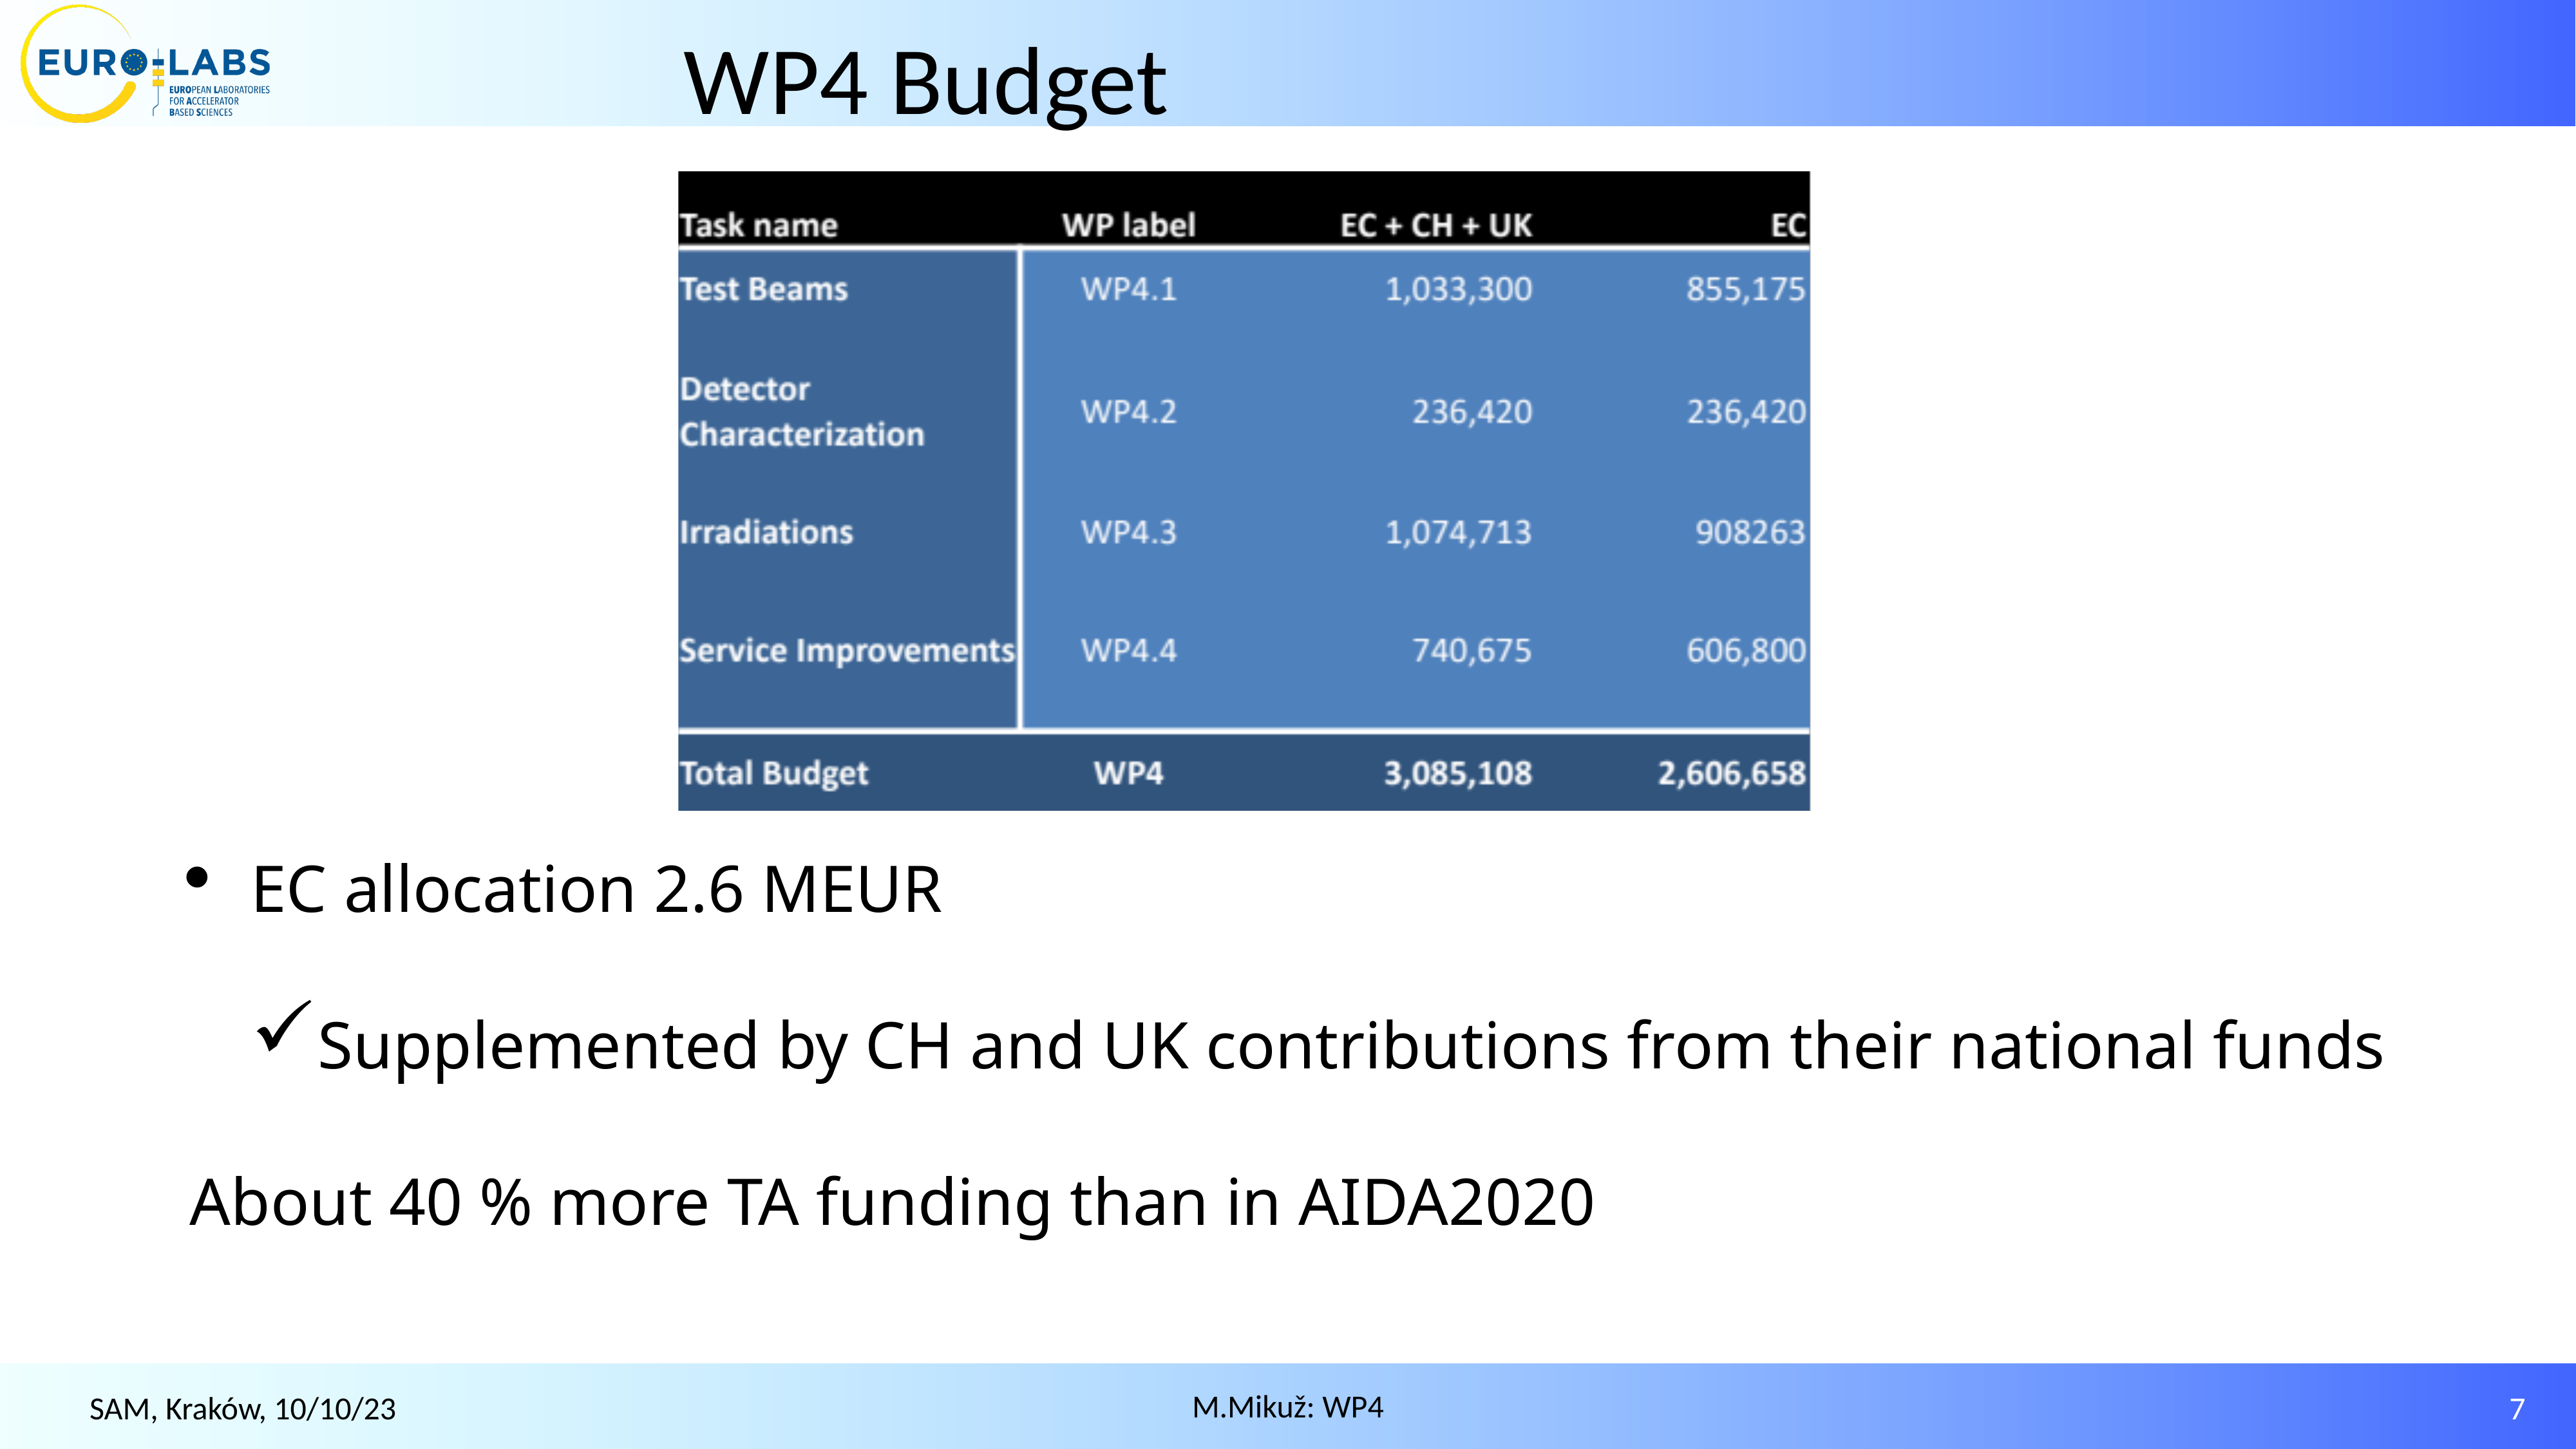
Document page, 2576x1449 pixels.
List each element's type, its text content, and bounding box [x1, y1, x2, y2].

list EC allocation 2.6 MEUR Supplemented by CH and UK contributions from their national funds About 40 % more TA funding than in AIDA2020 [178, 842, 2398, 1341]
picture [21, 5, 270, 123]
picture [677, 171, 1811, 811]
list WP4 Budget [677, 11, 2443, 140]
slide_number 7 [2503, 1381, 2532, 1432]
